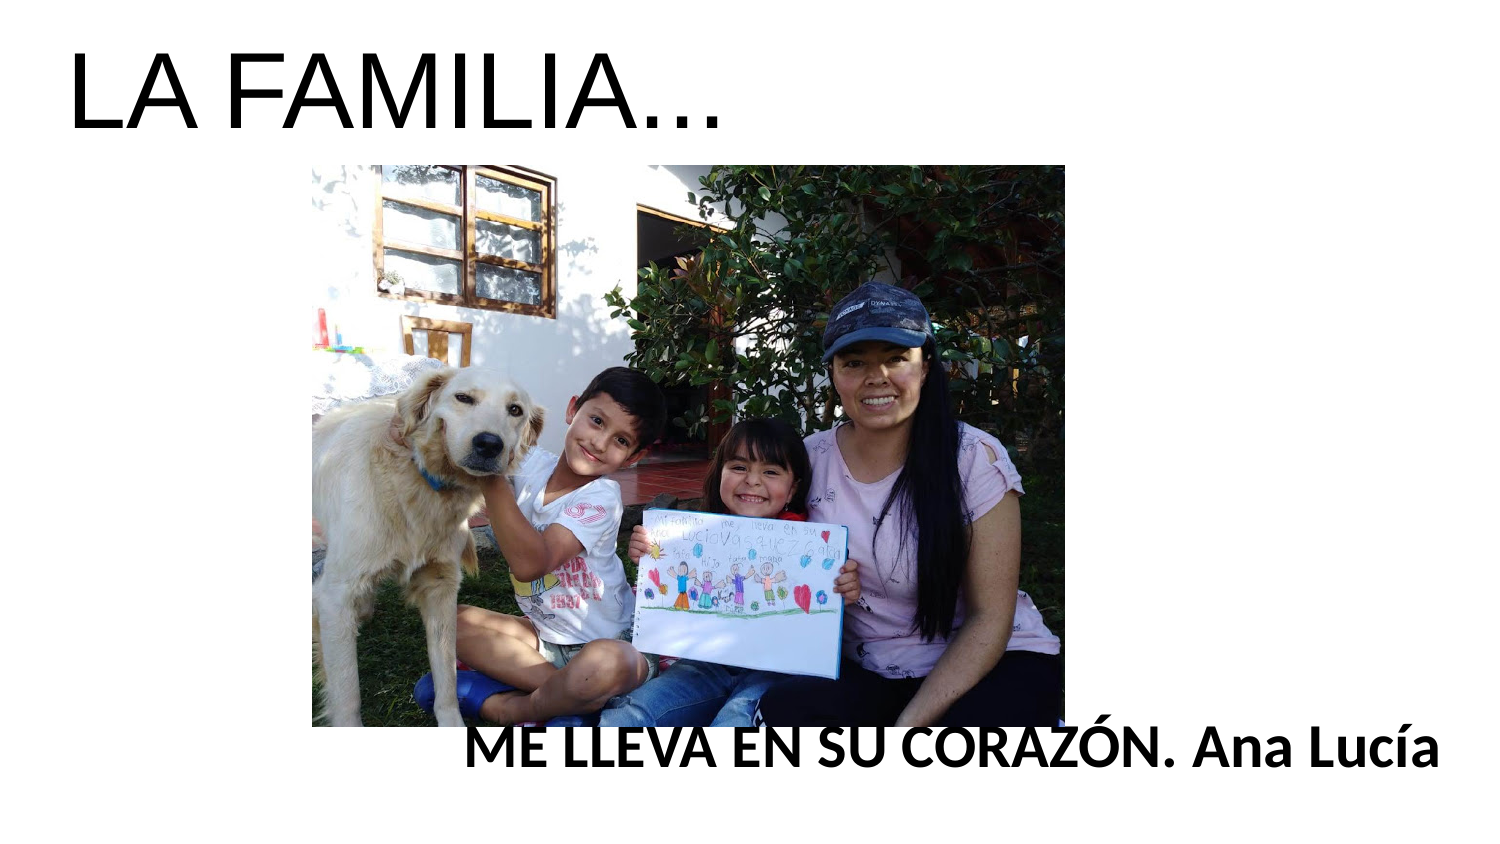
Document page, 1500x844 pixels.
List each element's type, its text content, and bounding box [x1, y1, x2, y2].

title LA FAMILIA... [51, 35, 1449, 166]
picture [312, 164, 1065, 728]
subtitle ME LLEVA EN SU CORAZÓN. Ana Lucía [59, 678, 1458, 790]
